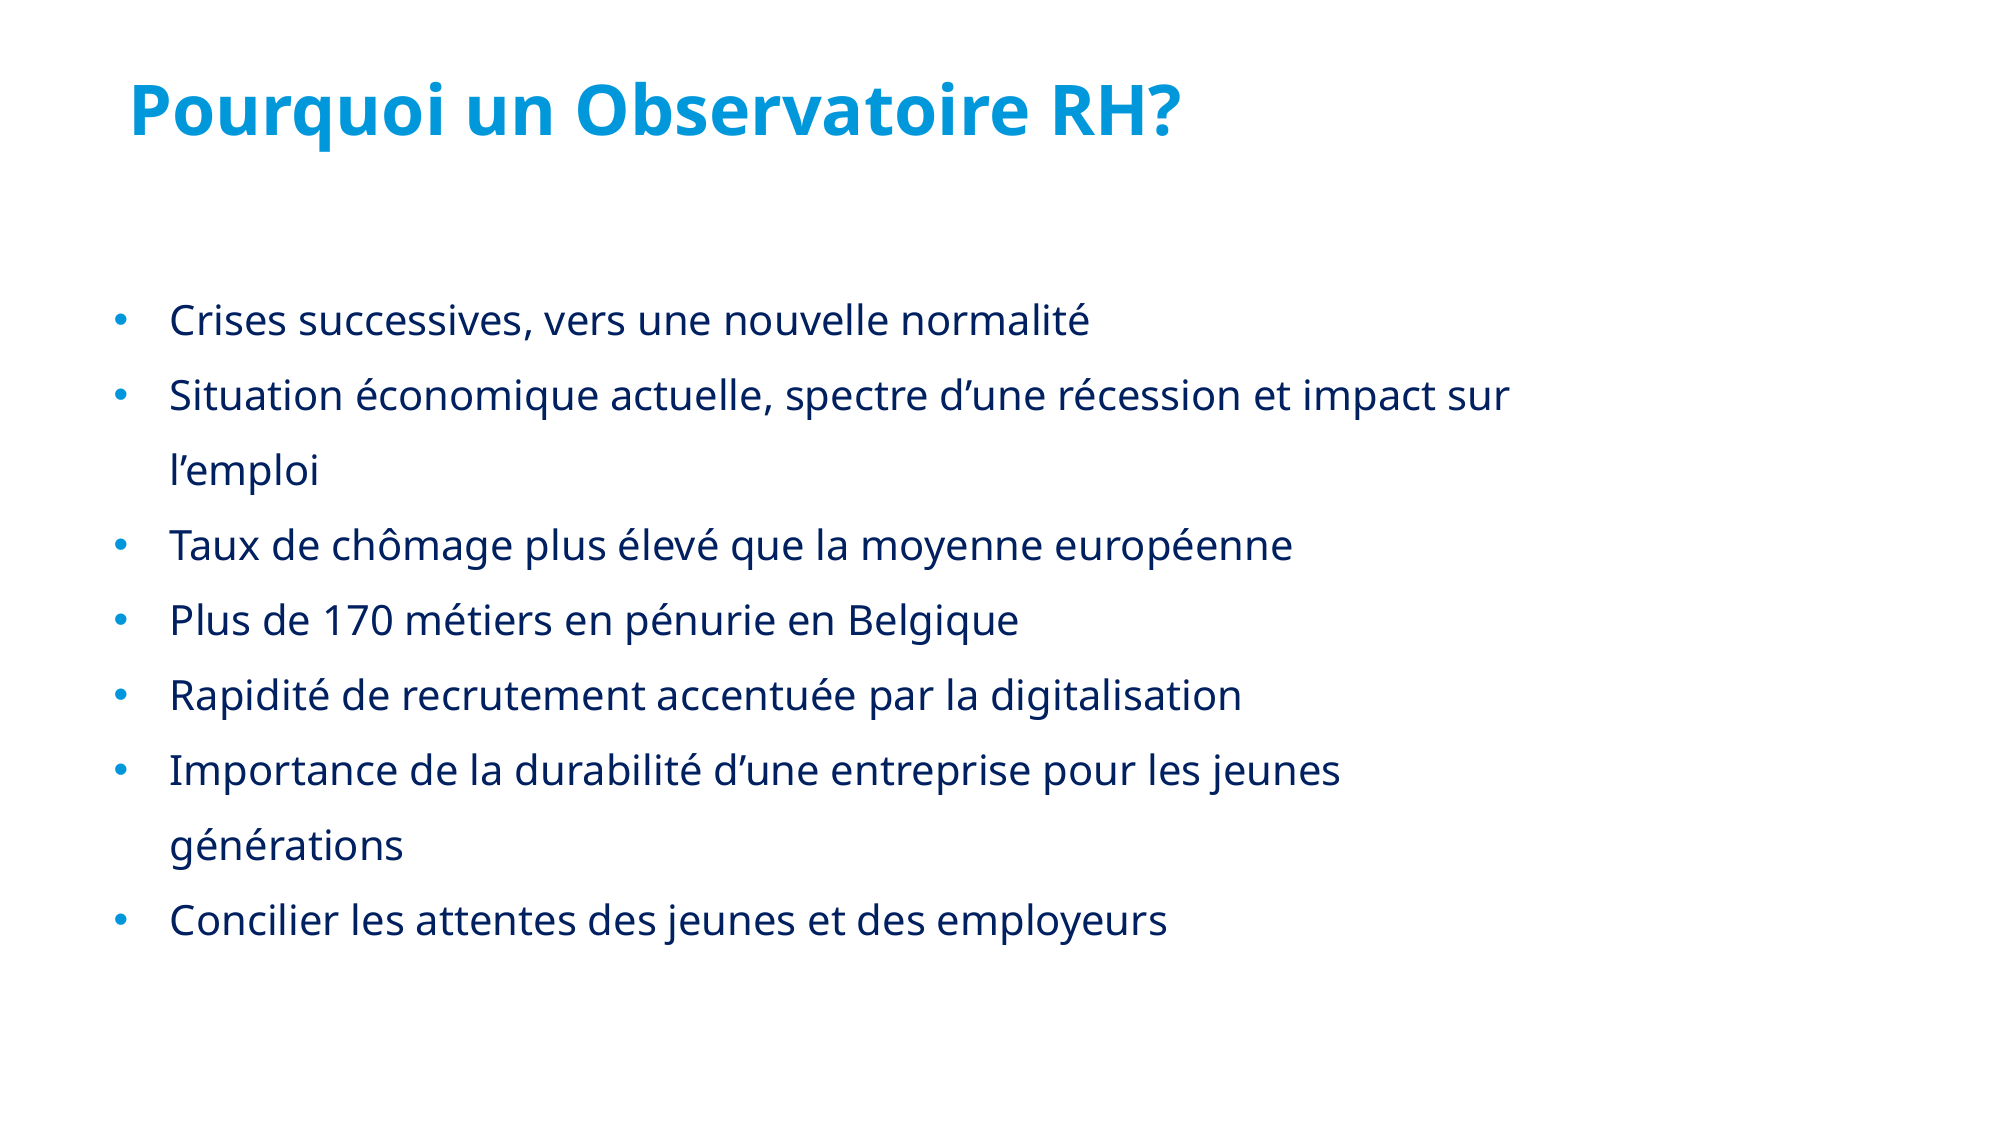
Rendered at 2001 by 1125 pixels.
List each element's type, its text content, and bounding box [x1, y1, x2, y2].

text_box Pourquoi un Observatoire RH? [113, 58, 1968, 177]
list Crises successives, vers une nouvelle normalité Situation économique actuelle, spectre d’une récession et impact sur l’emploi Taux de chômage plus élevé que la moyenne européenne Plus de 170 métiers en pénurie en Belgique Rapidité de recrutement accentuée par la digitalisation Importance de la durabilité d’une entreprise pour les jeunes générations Concilier les attentes des jeunes et des employeurs [113, 261, 1540, 588]
